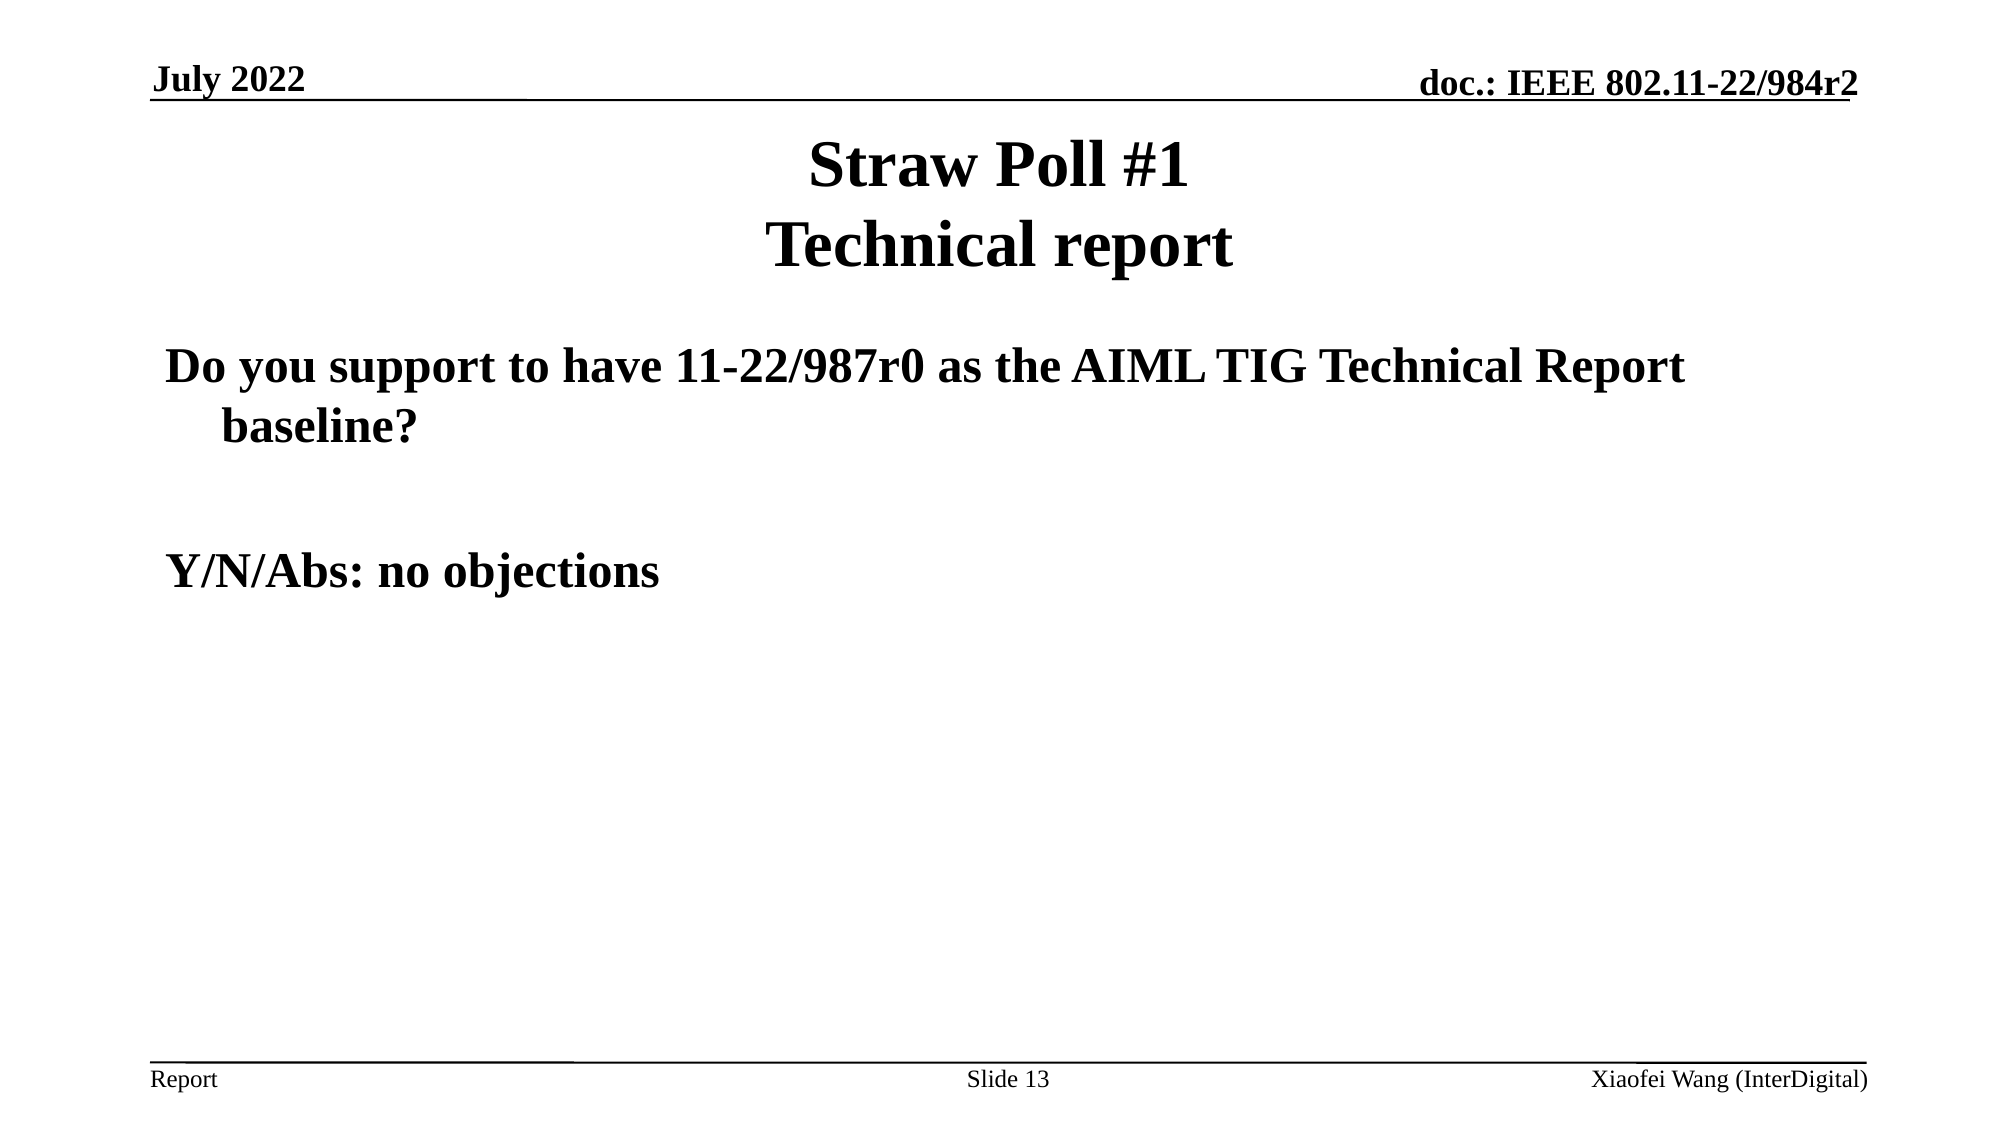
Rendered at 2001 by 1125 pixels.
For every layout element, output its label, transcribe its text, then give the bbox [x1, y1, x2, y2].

list Do you support to have 11-22/987r0 as the AIML TIG Technical Report baseline? Y/N/Abs: no objections [149, 324, 1850, 1000]
footer Xiaofei Wang (InterDigital) [1171, 1061, 1869, 1093]
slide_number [152, 54, 563, 100]
title Straw Poll #1 Technical report [149, 112, 1850, 288]
slide_number Slide 13 [950, 1061, 1067, 1123]
